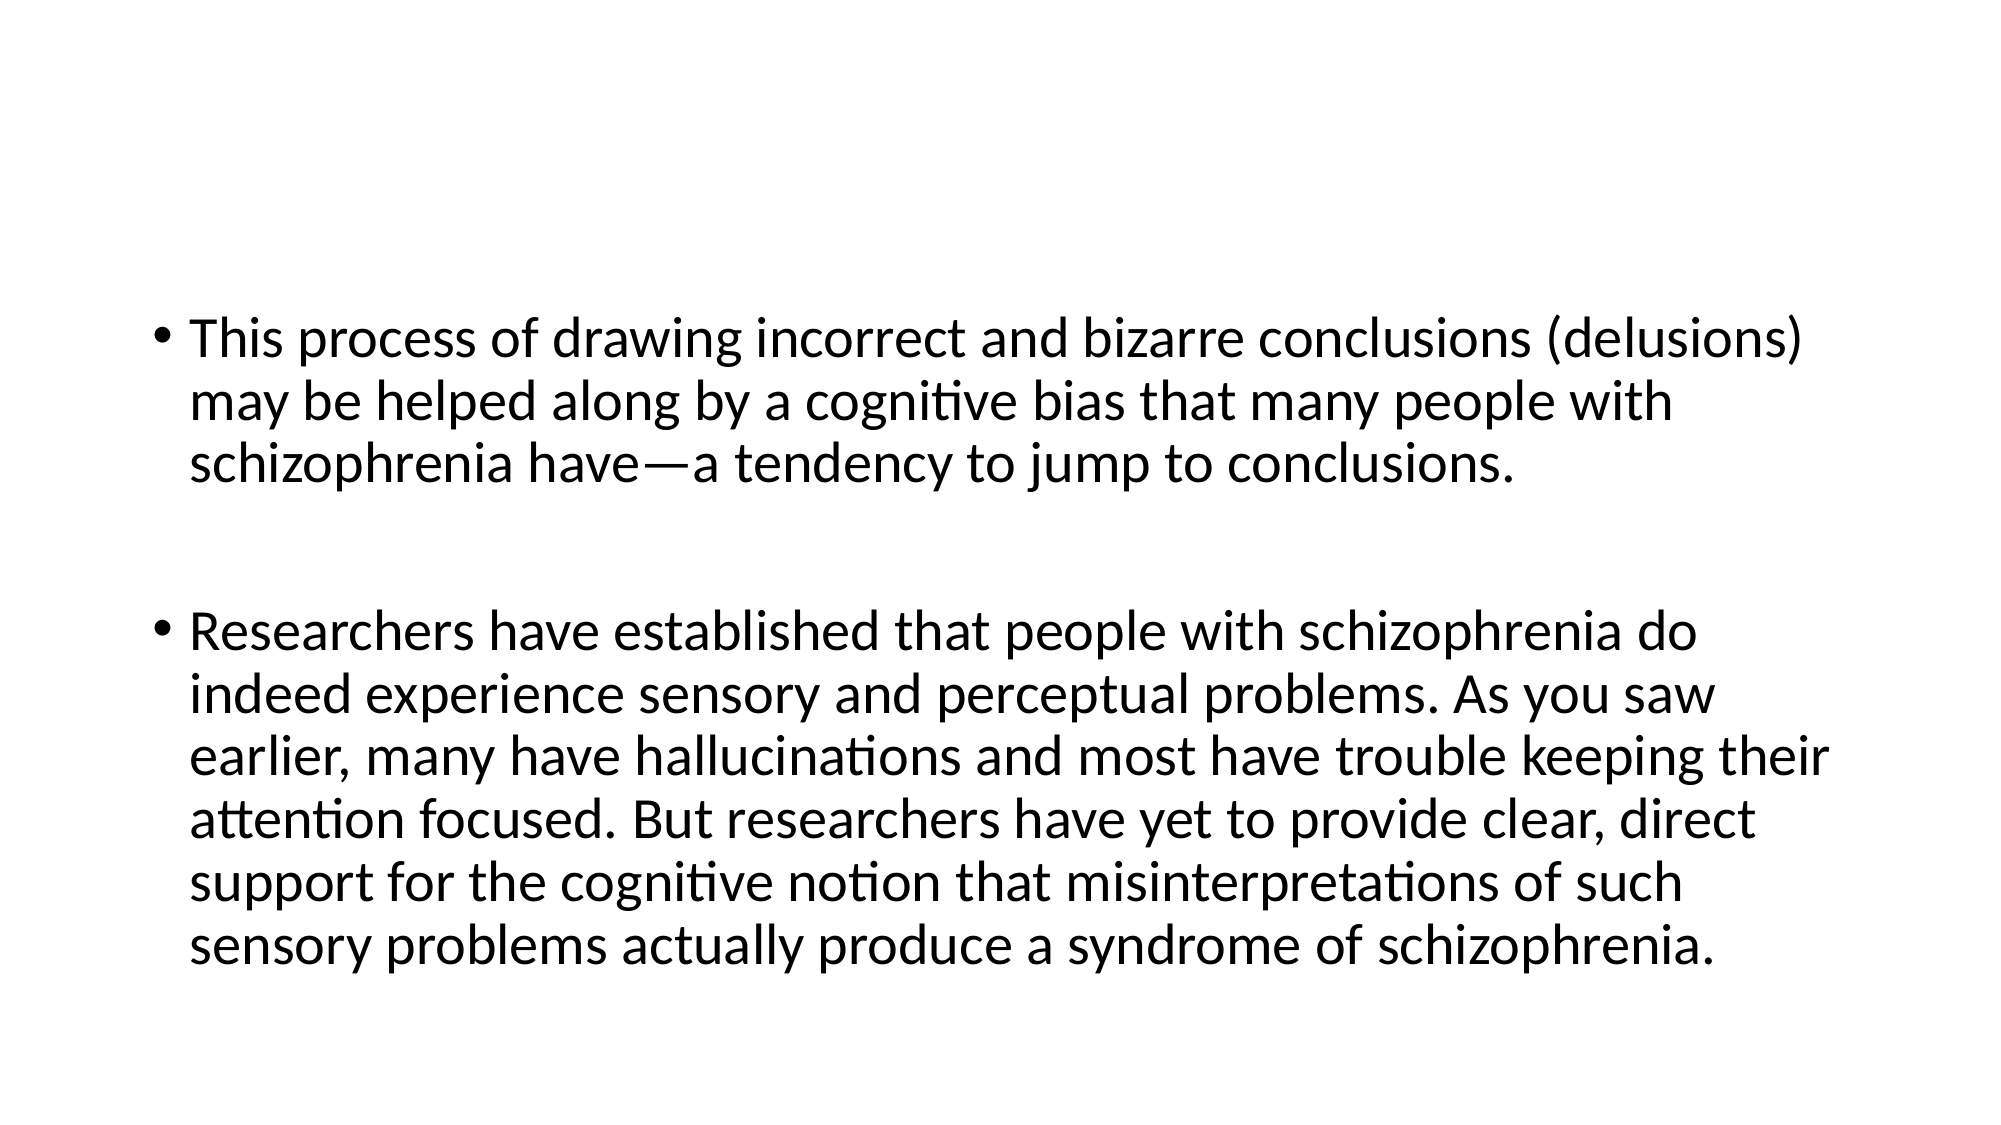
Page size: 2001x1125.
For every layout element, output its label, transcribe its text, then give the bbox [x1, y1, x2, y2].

list This process of drawing incorrect and bizarre conclusions (delusions) may be helped along by a cognitive bias that many people with schizophrenia have—a tendency to jump to conclusions. Researchers have established that people with schizophrenia do indeed experience sensory and perceptual problems. As you saw earlier, many have hallucinations and most have trouble keeping their attention focused. But researchers have yet to provide clear, direct support for the cognitive notion that misinterpretations of such sensory problems actually produce a syndrome of schizophrenia. [137, 299, 1863, 1014]
